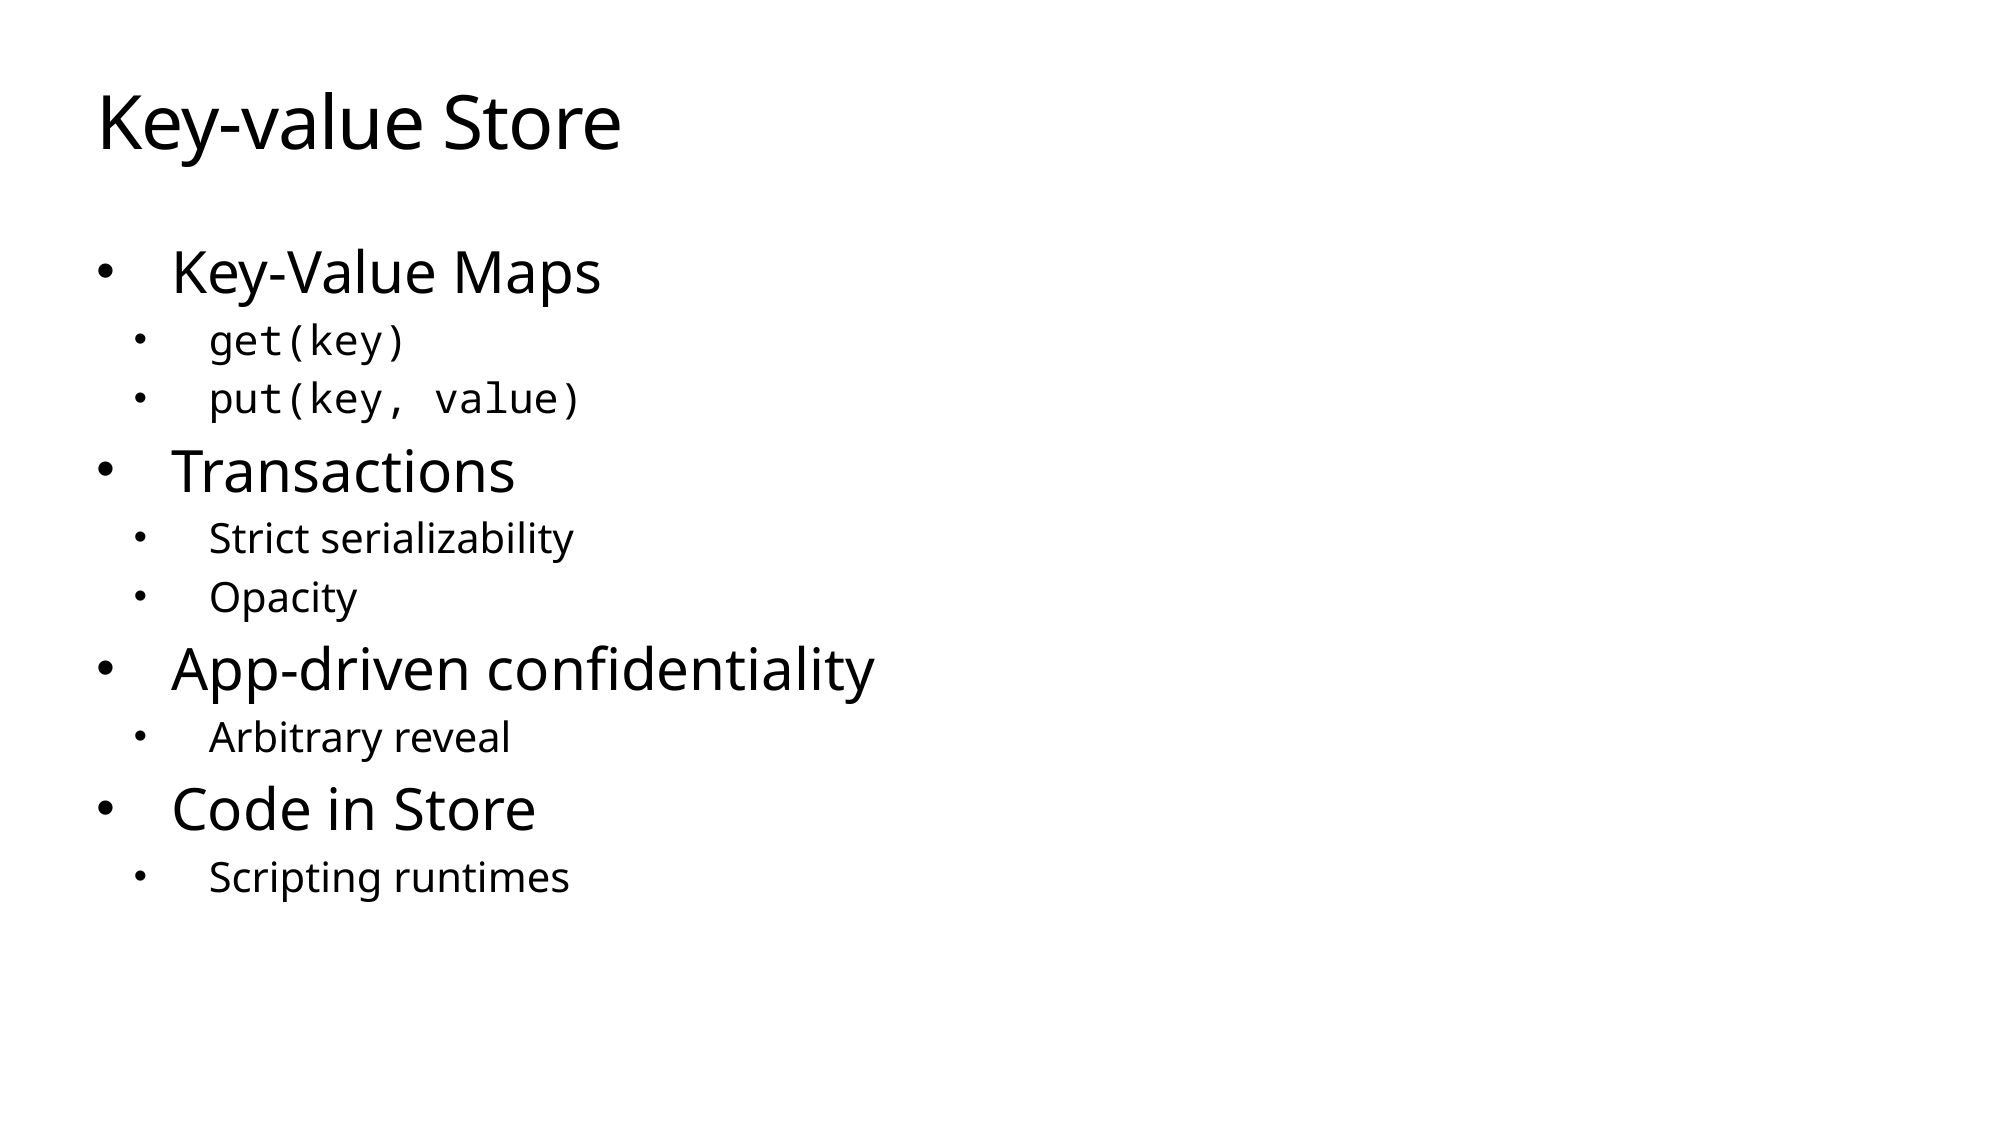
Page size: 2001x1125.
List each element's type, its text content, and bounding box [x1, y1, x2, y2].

title Key-value Store [96, 75, 1904, 166]
list Key-Value Maps get(key) put(key, value) Transactions Strict serializability Opacity App-driven confidentiality Arbitrary reveal Code in Store Scripting runtimes [96, 235, 1904, 949]
